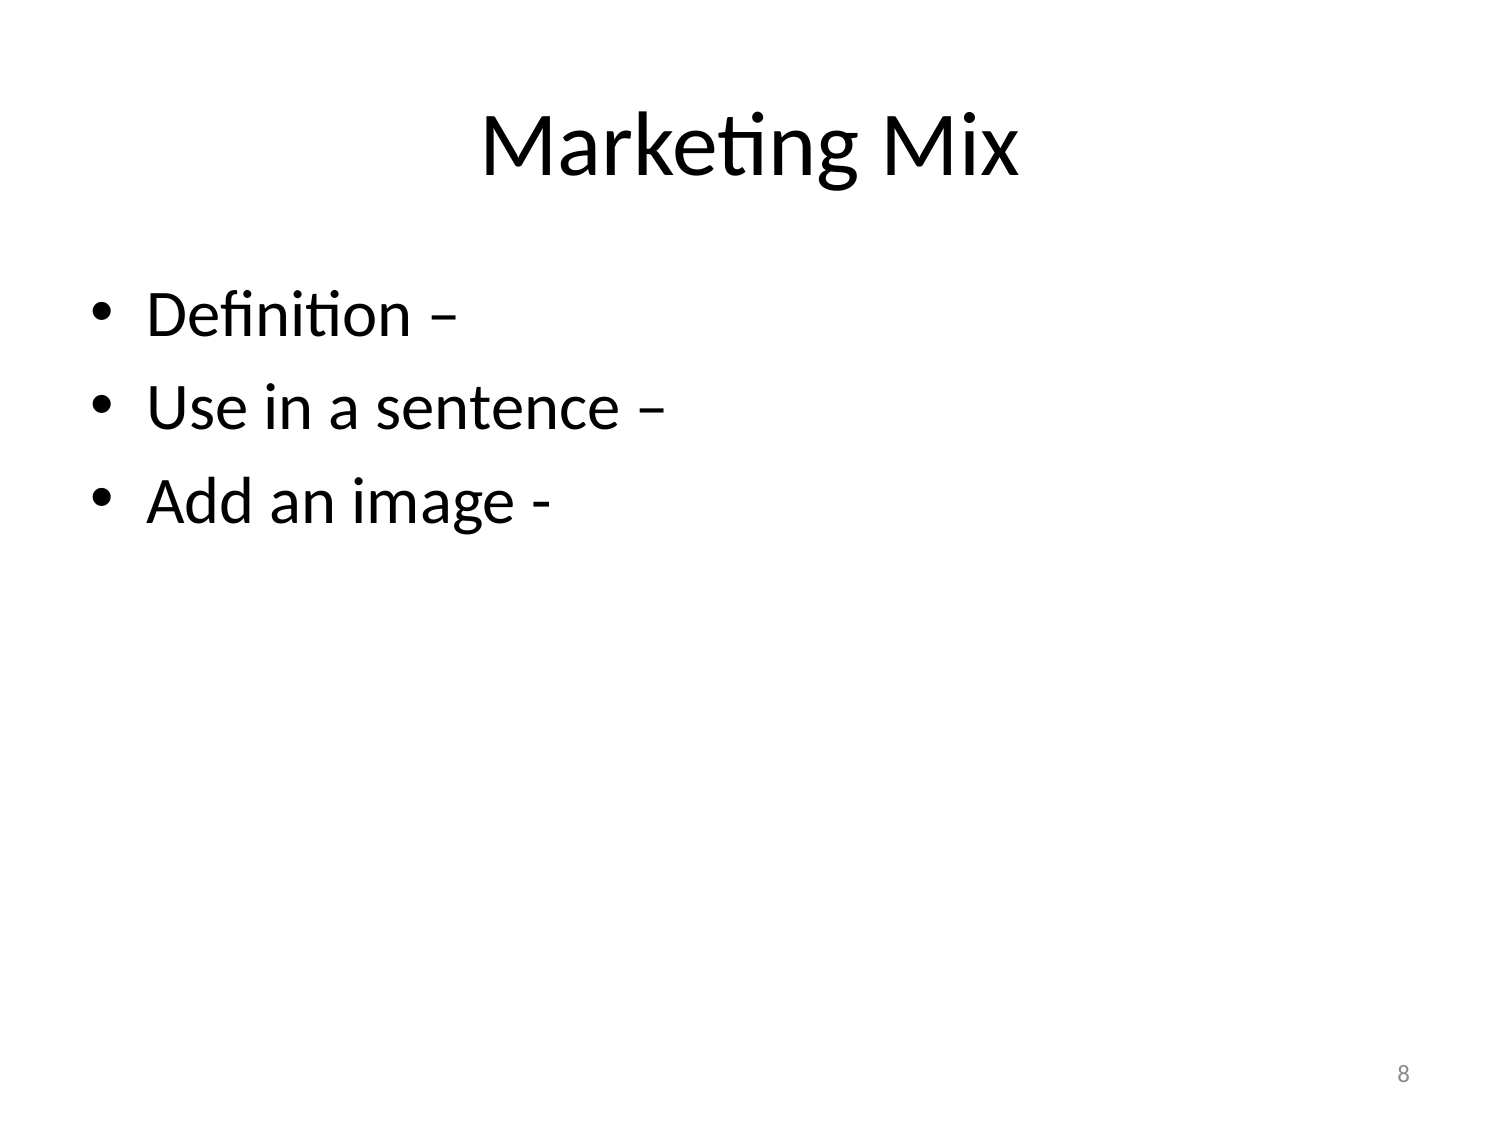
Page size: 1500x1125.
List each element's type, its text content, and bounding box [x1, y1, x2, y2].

slide_number 8 [1074, 1042, 1425, 1103]
title Marketing Mix [75, 45, 1425, 233]
list Definition – Use in a sentence – Add an image - [75, 262, 1425, 1005]
